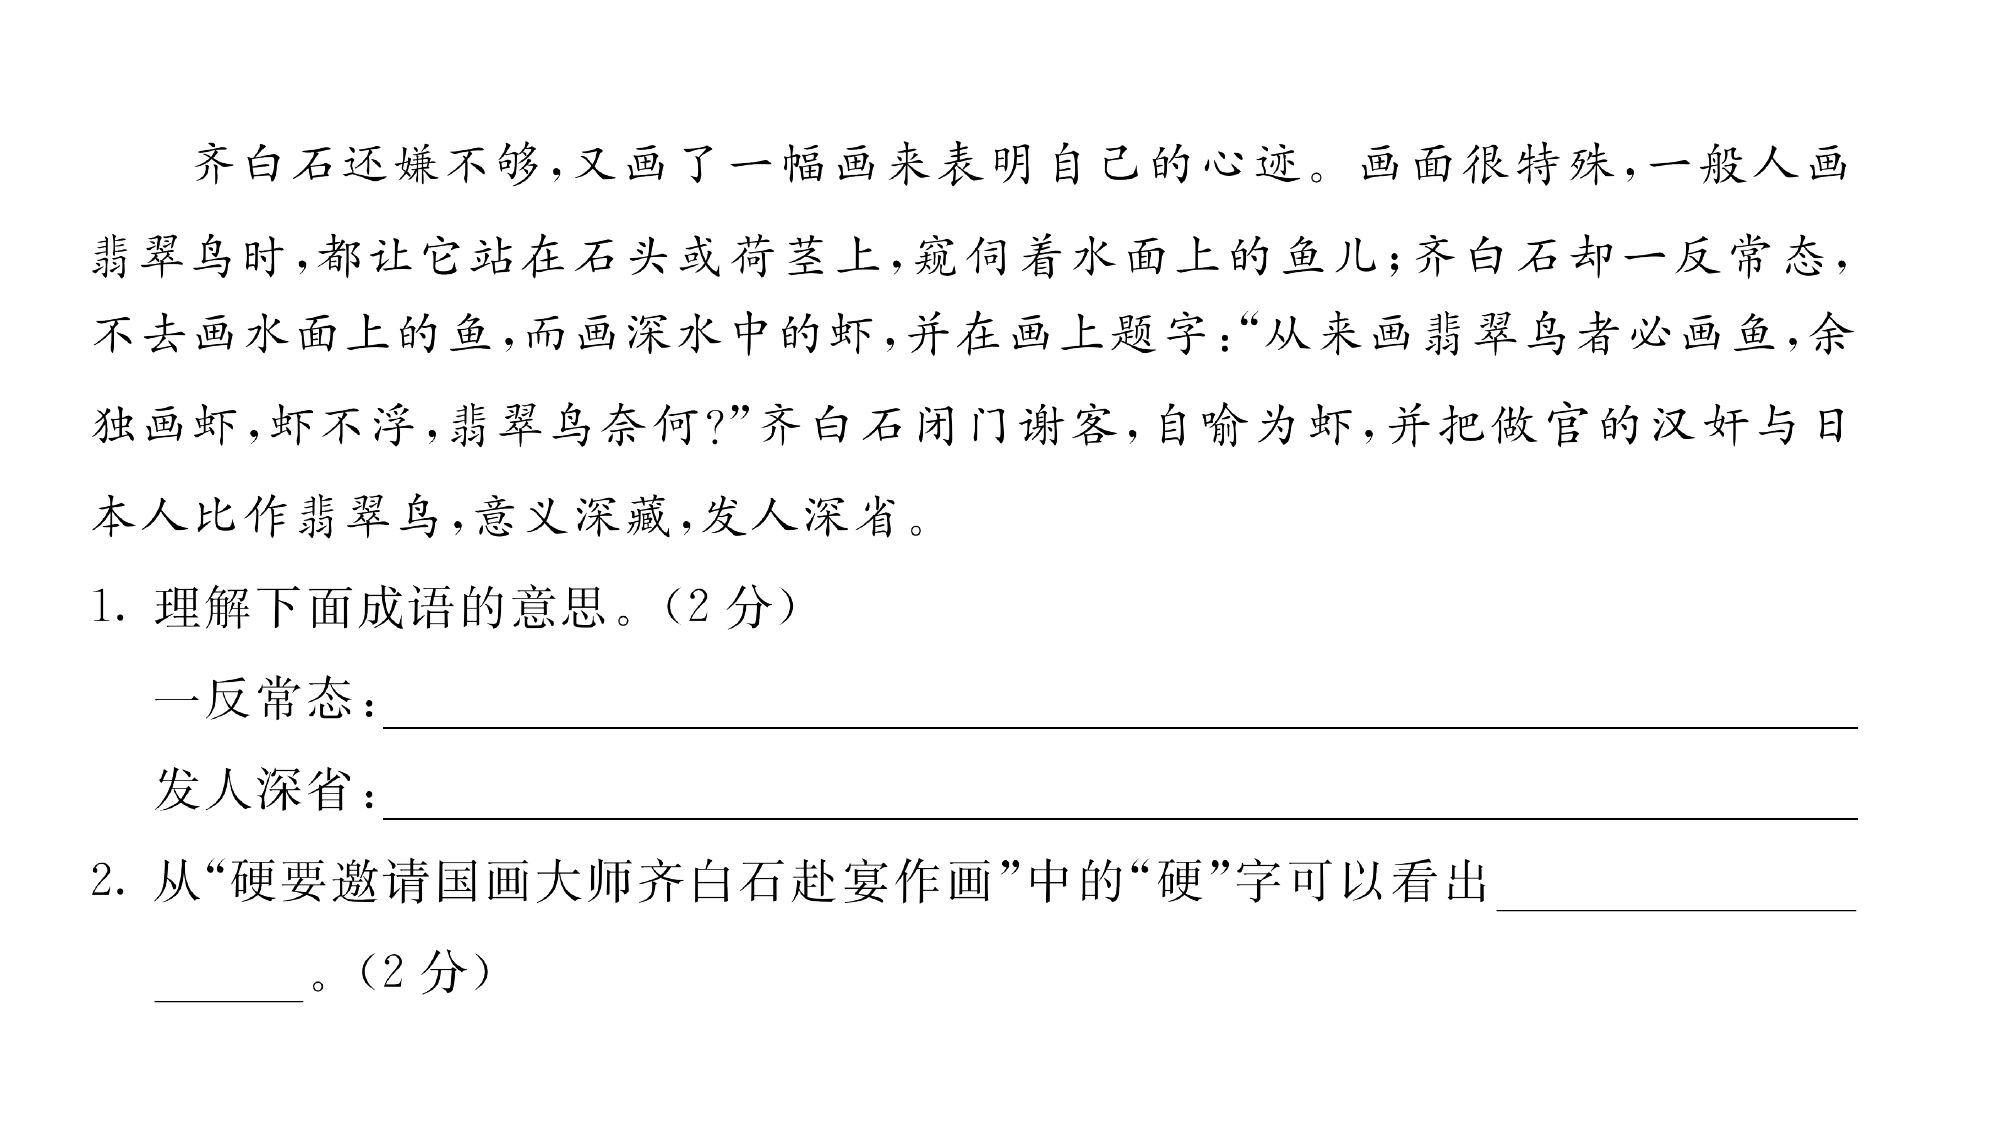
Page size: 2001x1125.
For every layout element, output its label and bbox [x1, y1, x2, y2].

picture [87, 117, 1979, 1020]
